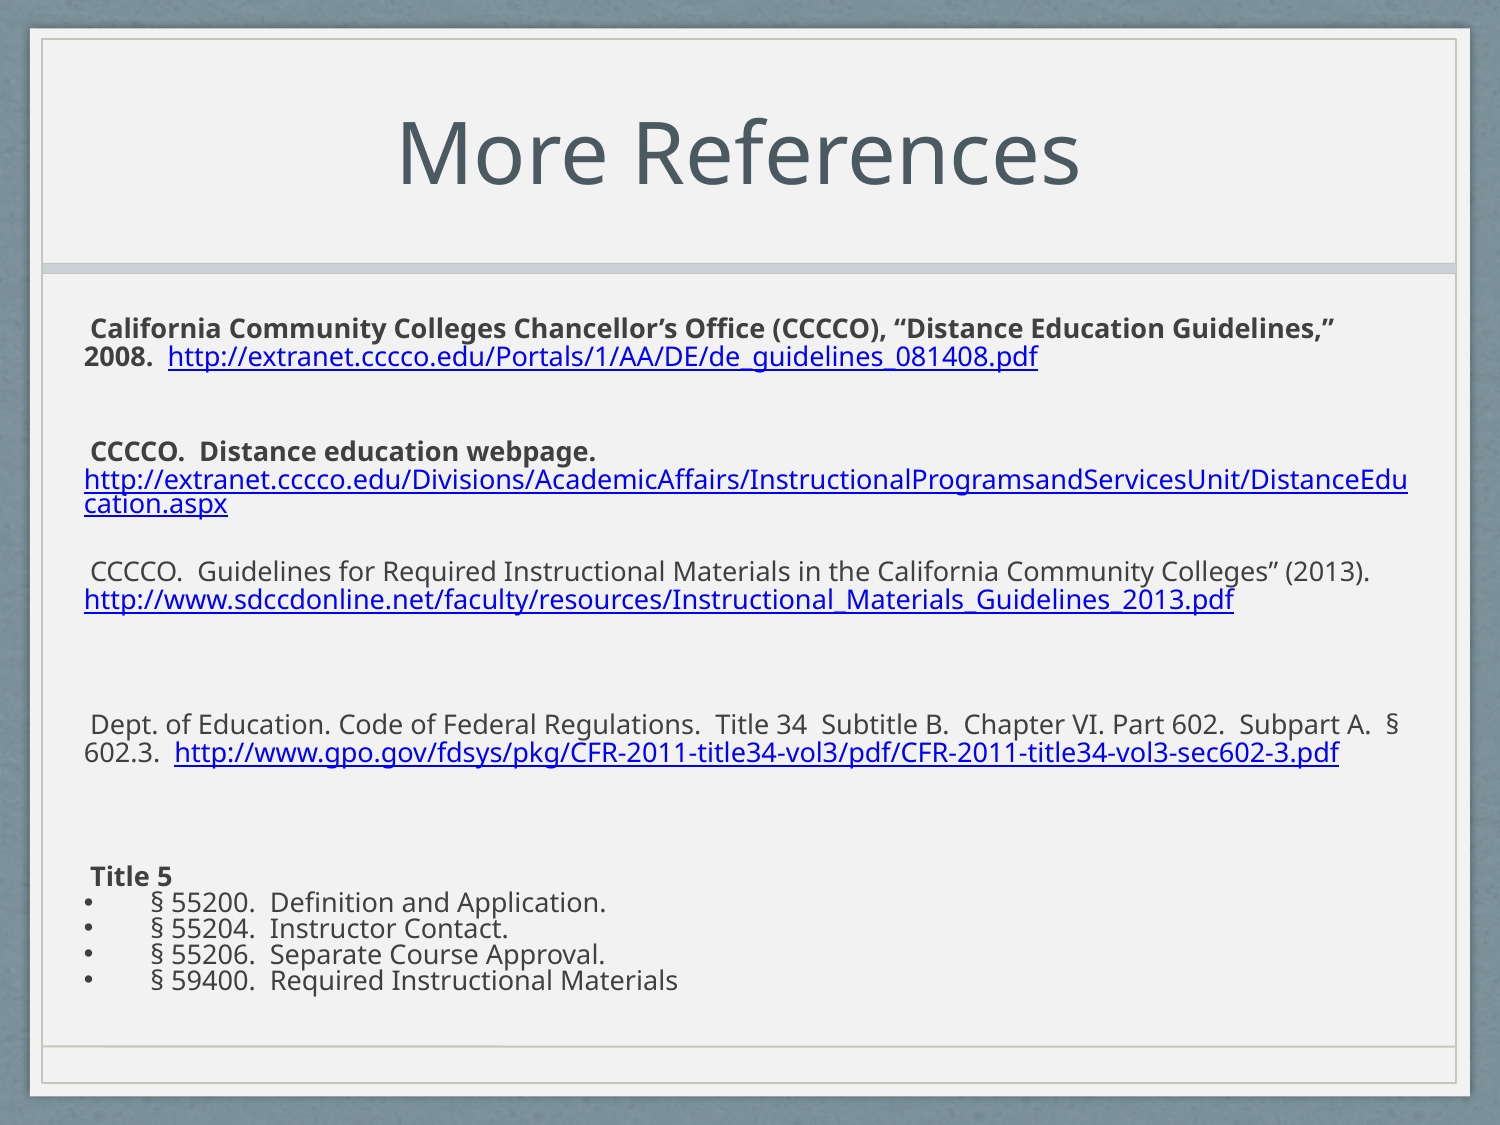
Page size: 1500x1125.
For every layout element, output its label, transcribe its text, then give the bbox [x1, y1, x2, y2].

picture [0, 0, 1500, 1125]
title More References [147, 39, 1354, 261]
list California Community Colleges Chancellor’s Office (CCCCO), “Distance Education Guidelines,” 2008. http://extranet.cccco.edu/Portals/1/AA/DE/de_guidelines_081408.pdf CCCCO. Distance education webpage. http://extranet.cccco.edu/Divisions/AcademicAffairs/InstructionalProgramsandServicesUnit/DistanceEducation.aspx CCCCO. Guidelines for Required Instructional Materials in the California Community Colleges” (2013). http://www.sdccdonline.net/faculty/resources/Instructional_Materials_Guidelines_2013.pdf Dept. of Education. Code of Federal Regulations. Title 34 Subtitle B. Chapter VI. Part 602. Subpart A. § 602.3. http://www.gpo.gov/fdsys/pkg/CFR-2011-title34-vol3/pdf/CFR-2011-title34-vol3-sec602-3.pdf Title 5 § 55200. Definition and Application. § 55204. Instructor Contact. § 55206. Separate Course Approval. § 59400. Required Instructional Materials [75, 309, 1418, 1038]
